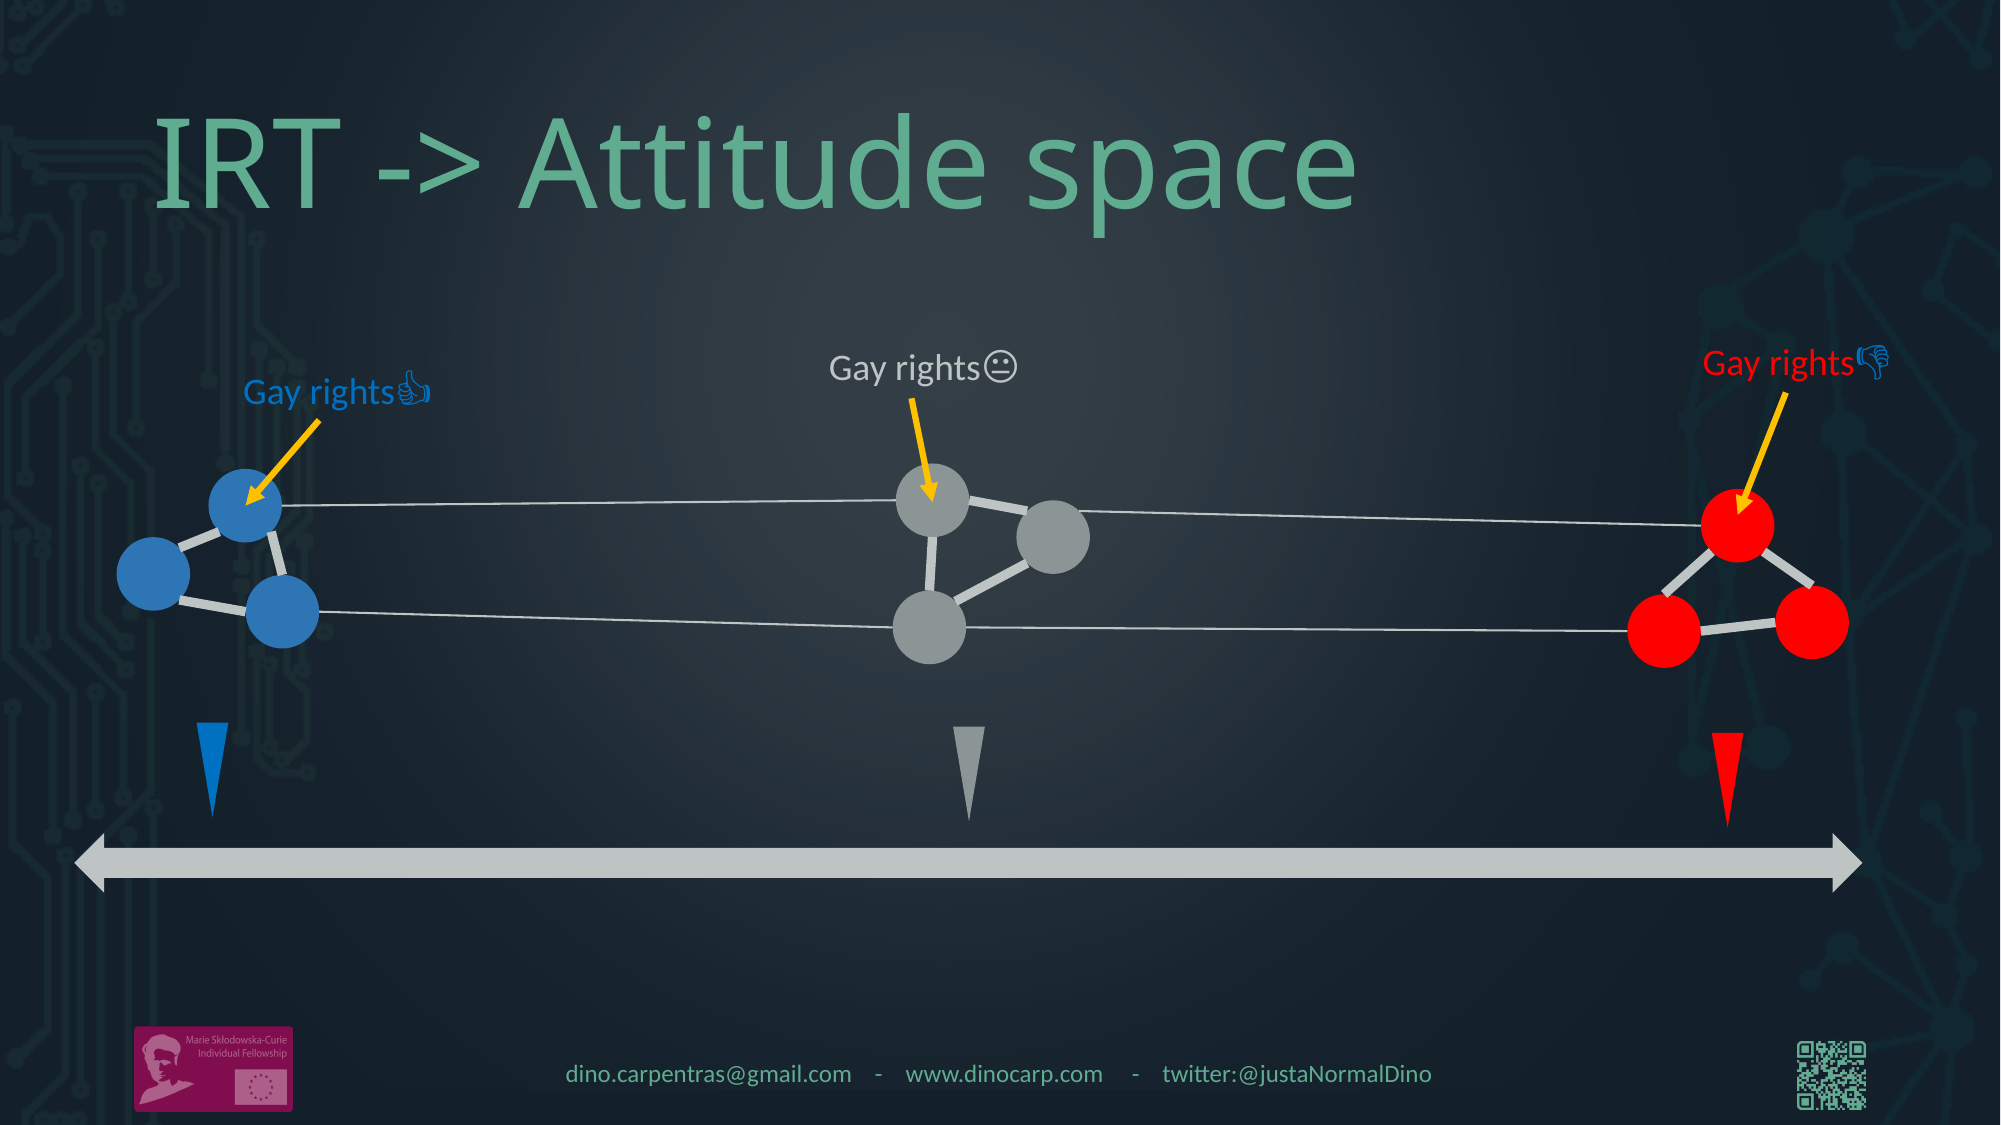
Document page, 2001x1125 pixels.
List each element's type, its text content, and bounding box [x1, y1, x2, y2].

text_box Gay rights😐 [813, 335, 1080, 396]
text_box [72, 830, 1865, 896]
text_box Gay rights👎 [1687, 330, 1954, 391]
text_box [207, 467, 283, 544]
text_box [1774, 584, 1850, 661]
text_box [1700, 622, 1776, 632]
text_box [951, 725, 987, 822]
text_box [195, 721, 230, 818]
text_box [1626, 593, 1702, 669]
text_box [179, 531, 220, 548]
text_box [179, 599, 246, 612]
text_box [891, 589, 968, 666]
text_box [115, 536, 192, 612]
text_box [929, 537, 933, 591]
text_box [320, 500, 896, 506]
text_box [1710, 731, 1745, 828]
text_box [244, 574, 321, 650]
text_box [245, 420, 320, 506]
title IRT -> Attitude space [137, 59, 1863, 278]
picture [0, 0, 2001, 1125]
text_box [271, 531, 283, 575]
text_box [911, 398, 933, 503]
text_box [1664, 551, 1712, 595]
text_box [319, 611, 893, 628]
text_box [1015, 499, 1091, 575]
text_box [1700, 487, 1776, 564]
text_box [1737, 392, 1786, 515]
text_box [1763, 551, 1813, 586]
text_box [966, 627, 1628, 632]
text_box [969, 500, 1028, 512]
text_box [955, 562, 1028, 602]
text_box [1079, 510, 1701, 526]
text_box Gay rights👍 [228, 359, 494, 420]
text_box [894, 462, 970, 538]
